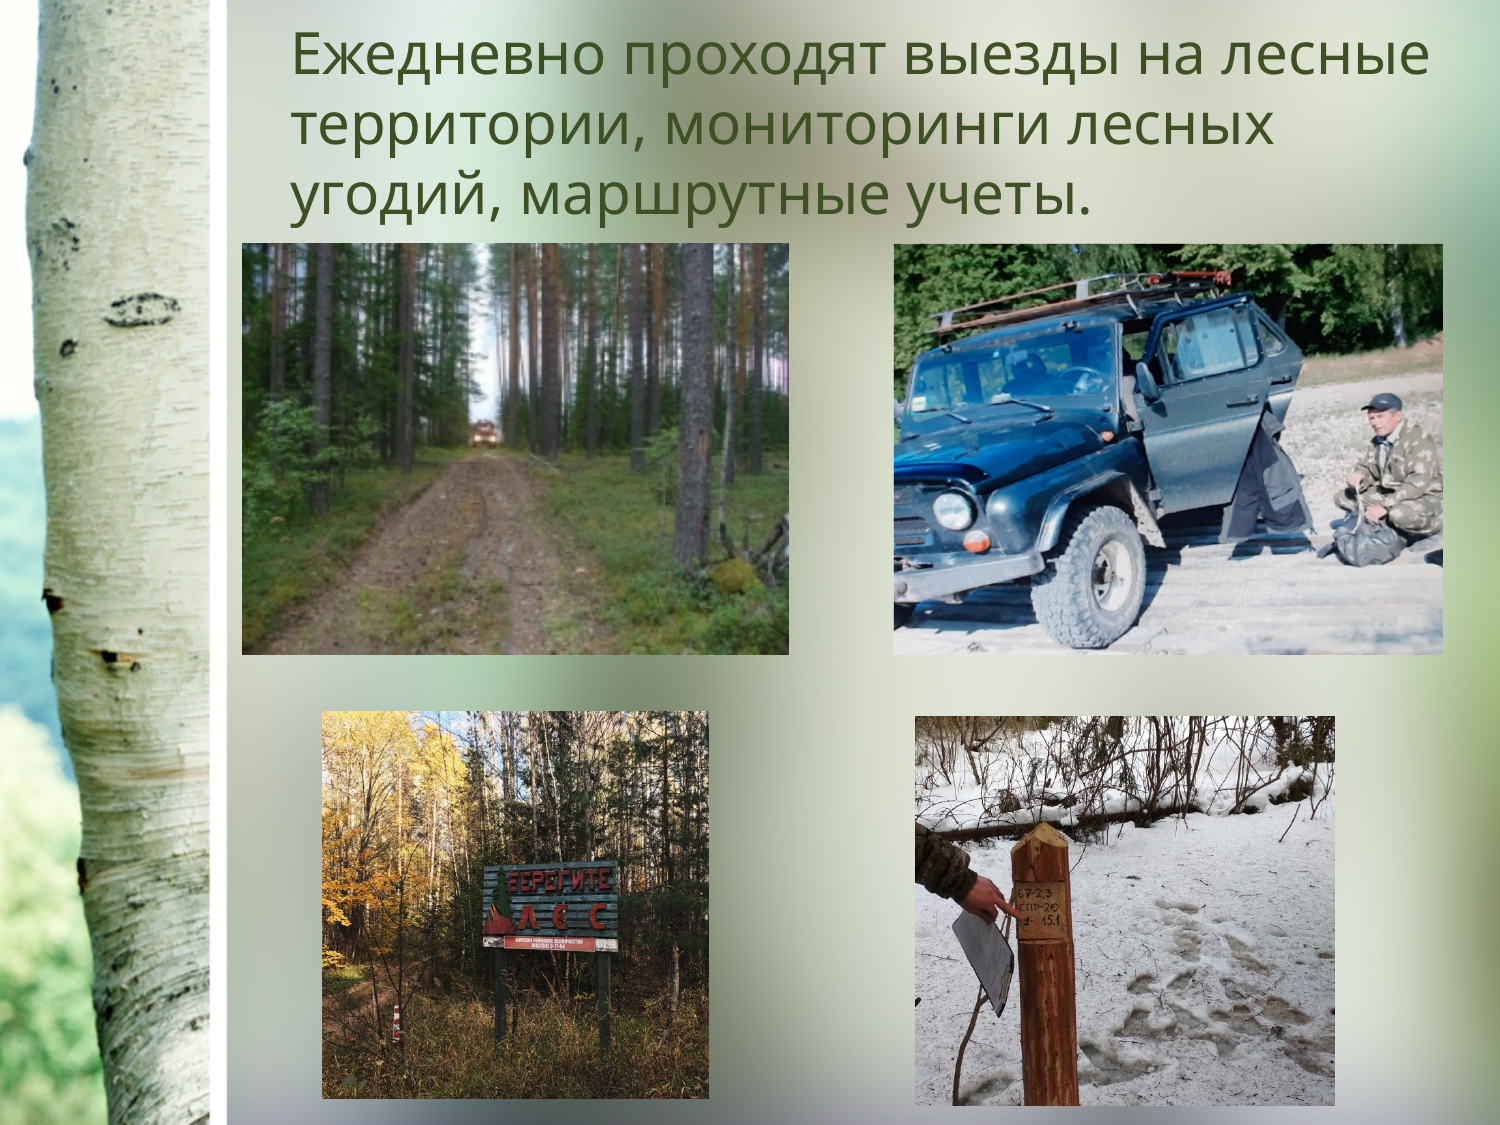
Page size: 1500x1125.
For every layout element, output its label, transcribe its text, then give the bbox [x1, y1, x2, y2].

picture [0, 0, 1500, 1125]
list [893, 243, 1444, 655]
title Ежедневно проходят выезды на лесные территории, мониторинги лесных угодий, маршрутные учеты. [275, 62, 1475, 180]
